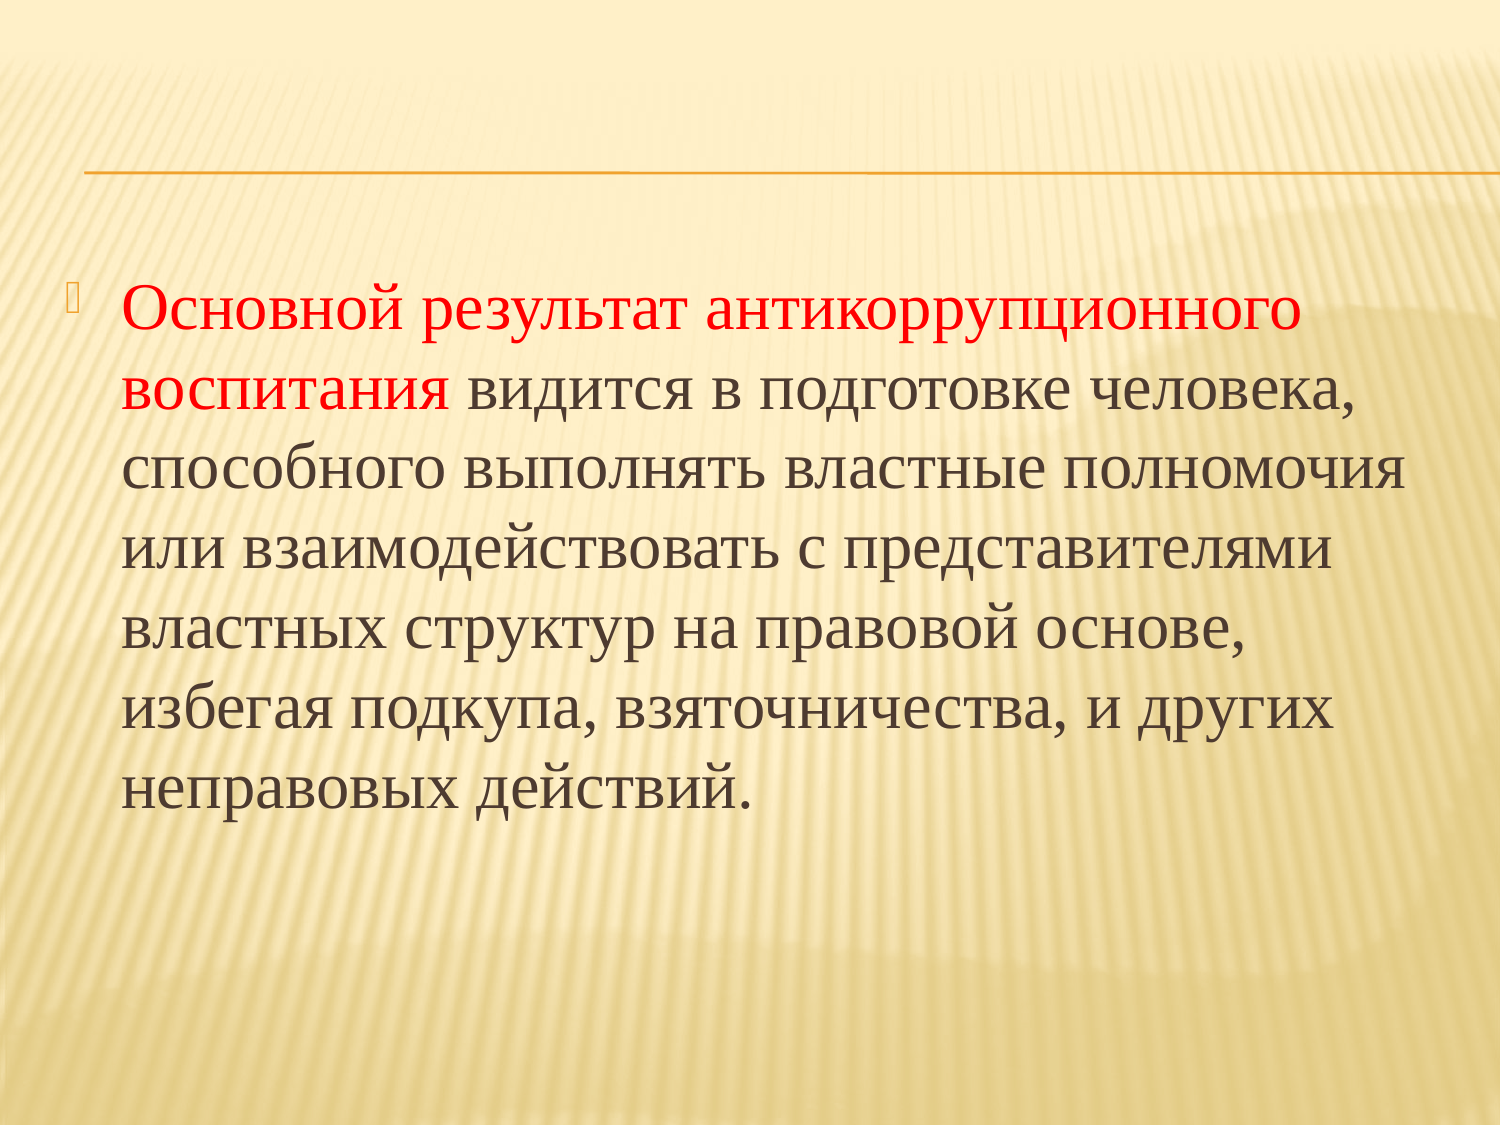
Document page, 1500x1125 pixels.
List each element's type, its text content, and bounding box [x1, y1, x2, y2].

list Основной результат антикоррупционного воспитания видится в подготовке человека, способного выполнять властные полномочия или взаимодействовать с представителями властных структур на правовой основе, избегая подкупа, взяточничества, и других неправовых действий. [49, 254, 1476, 998]
